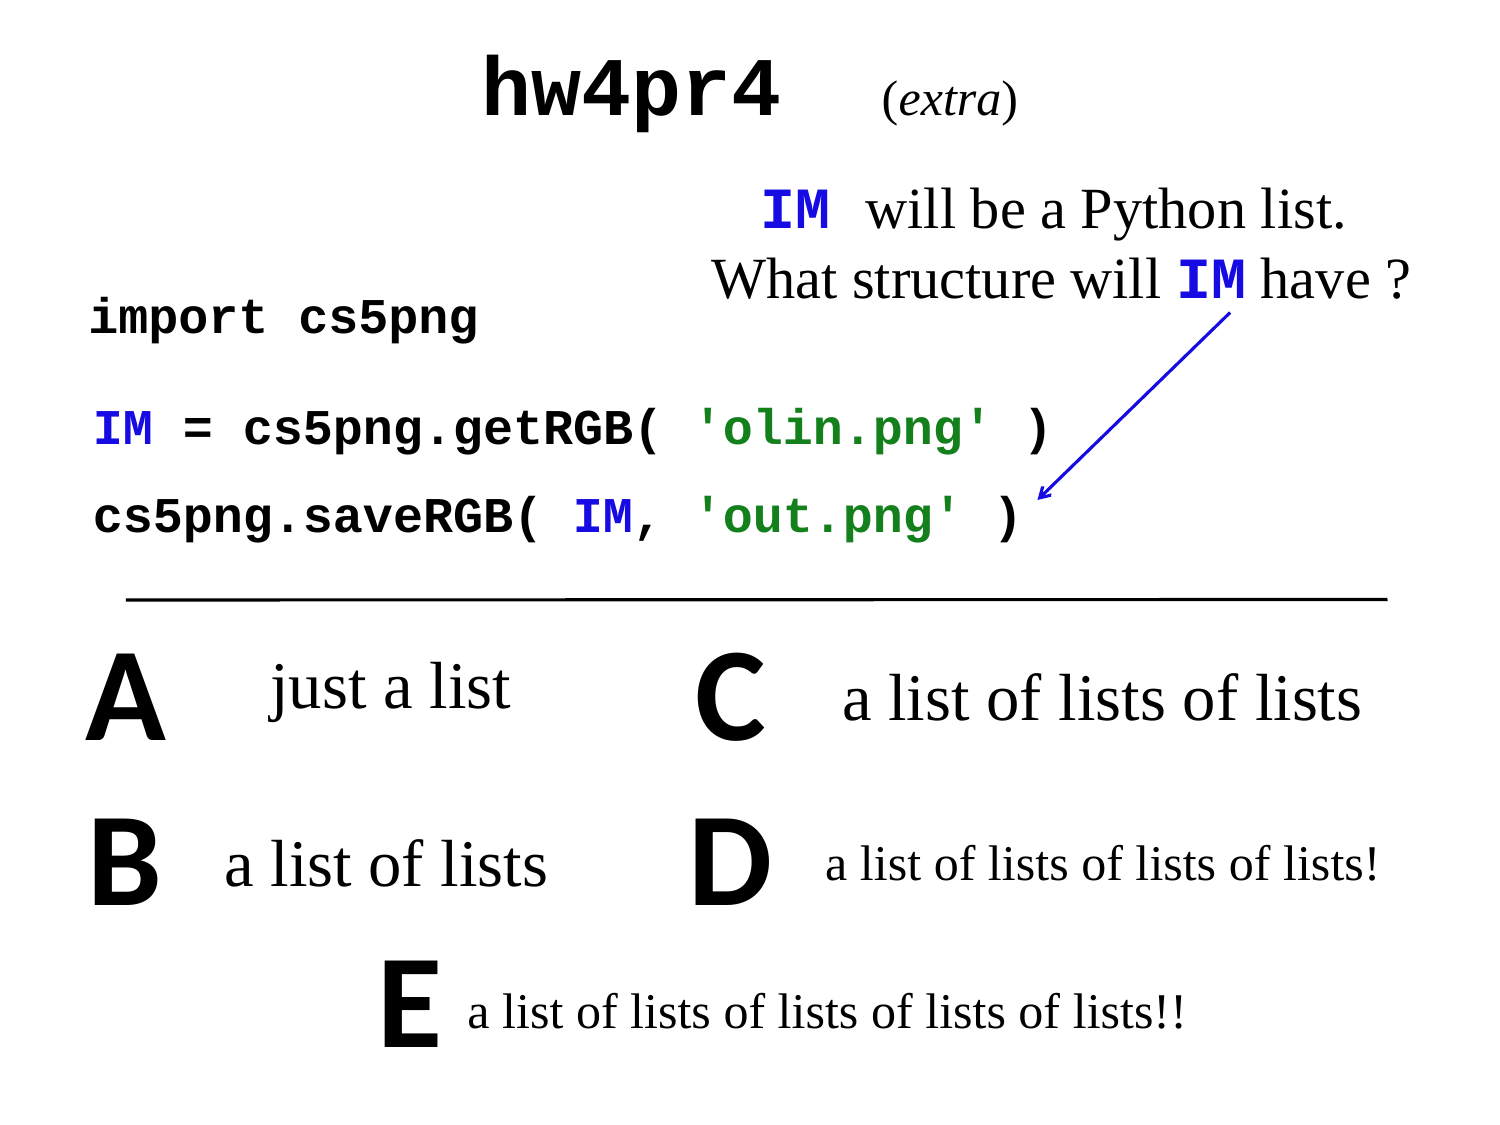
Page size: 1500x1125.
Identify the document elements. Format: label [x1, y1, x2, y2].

text_box [70, 600, 182, 940]
text_box [827, 646, 1379, 741]
text_box [73, 0, 1448, 1125]
text_box [255, 634, 527, 729]
